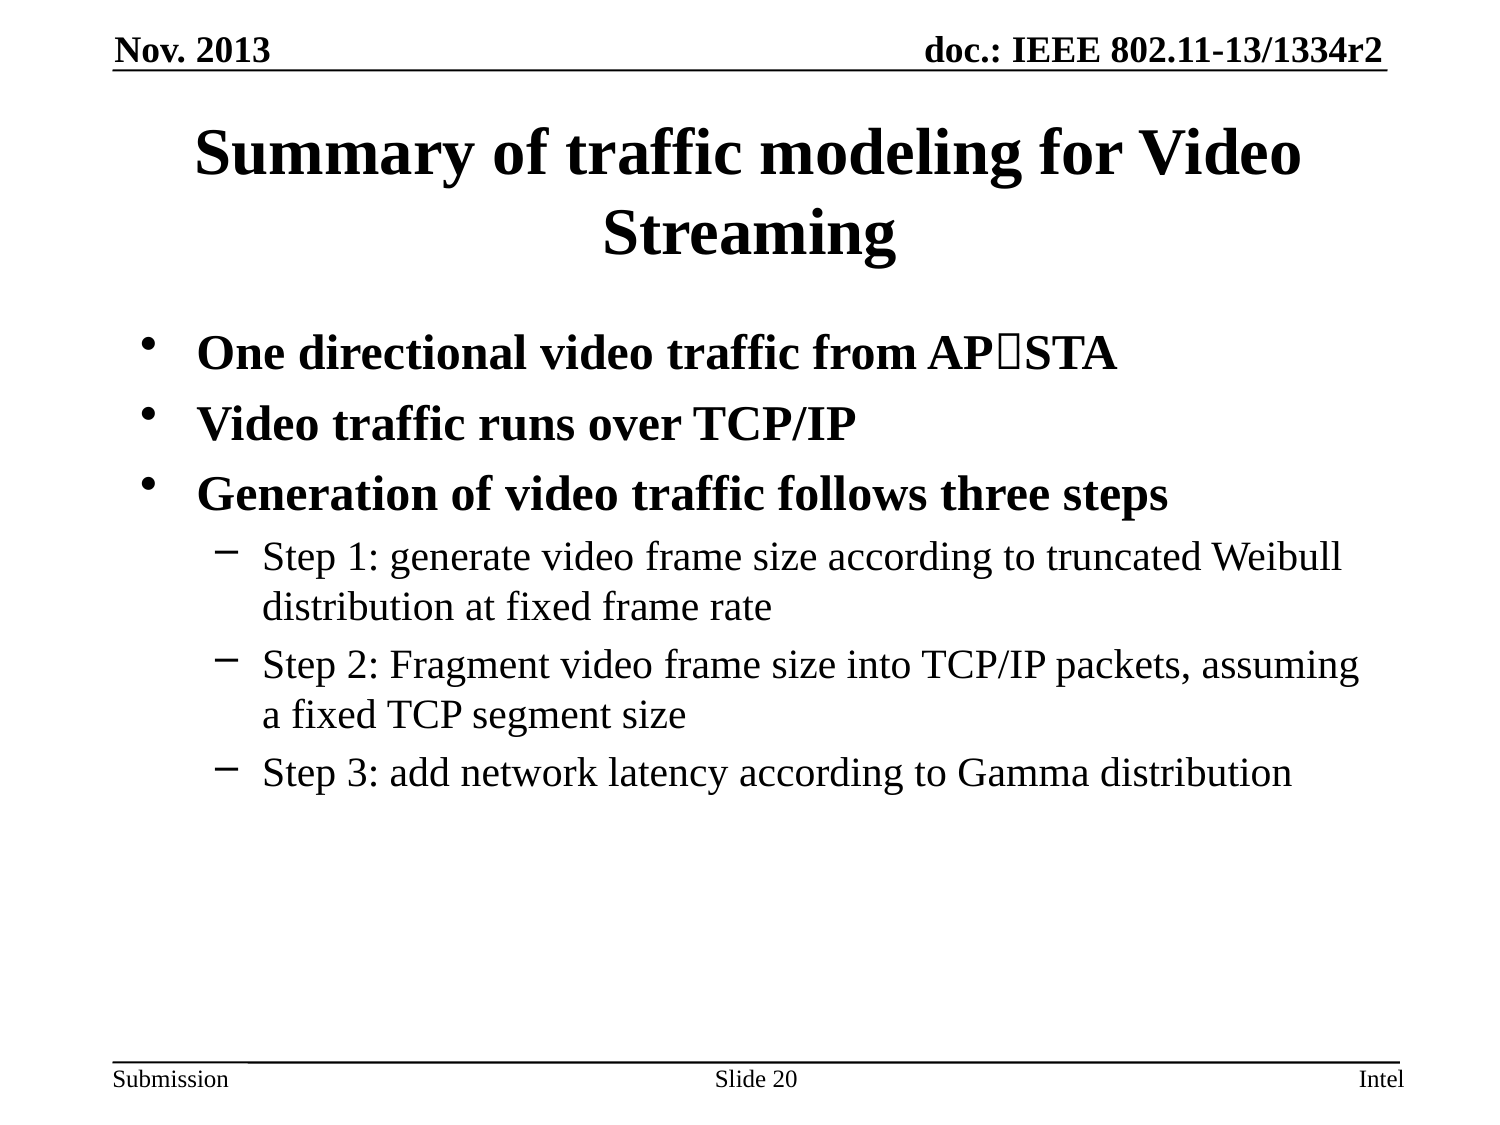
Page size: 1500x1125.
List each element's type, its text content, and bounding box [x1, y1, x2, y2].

slide_number Slide 20 [712, 1062, 800, 1093]
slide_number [114, 24, 273, 71]
list One directional video traffic from APSTA Video traffic runs over TCP/IP Generation of video traffic follows three steps Step 1: generate video frame size according to truncated Weibull distribution at fixed frame rate Step 2: Fragment video frame size into TCP/IP packets, assuming a fixed TCP segment size Step 3: add network latency according to Gamma distribution [124, 312, 1401, 988]
title Summary of traffic modeling for Video Streaming [112, 99, 1388, 276]
footer Intel [1246, 1062, 1405, 1093]
